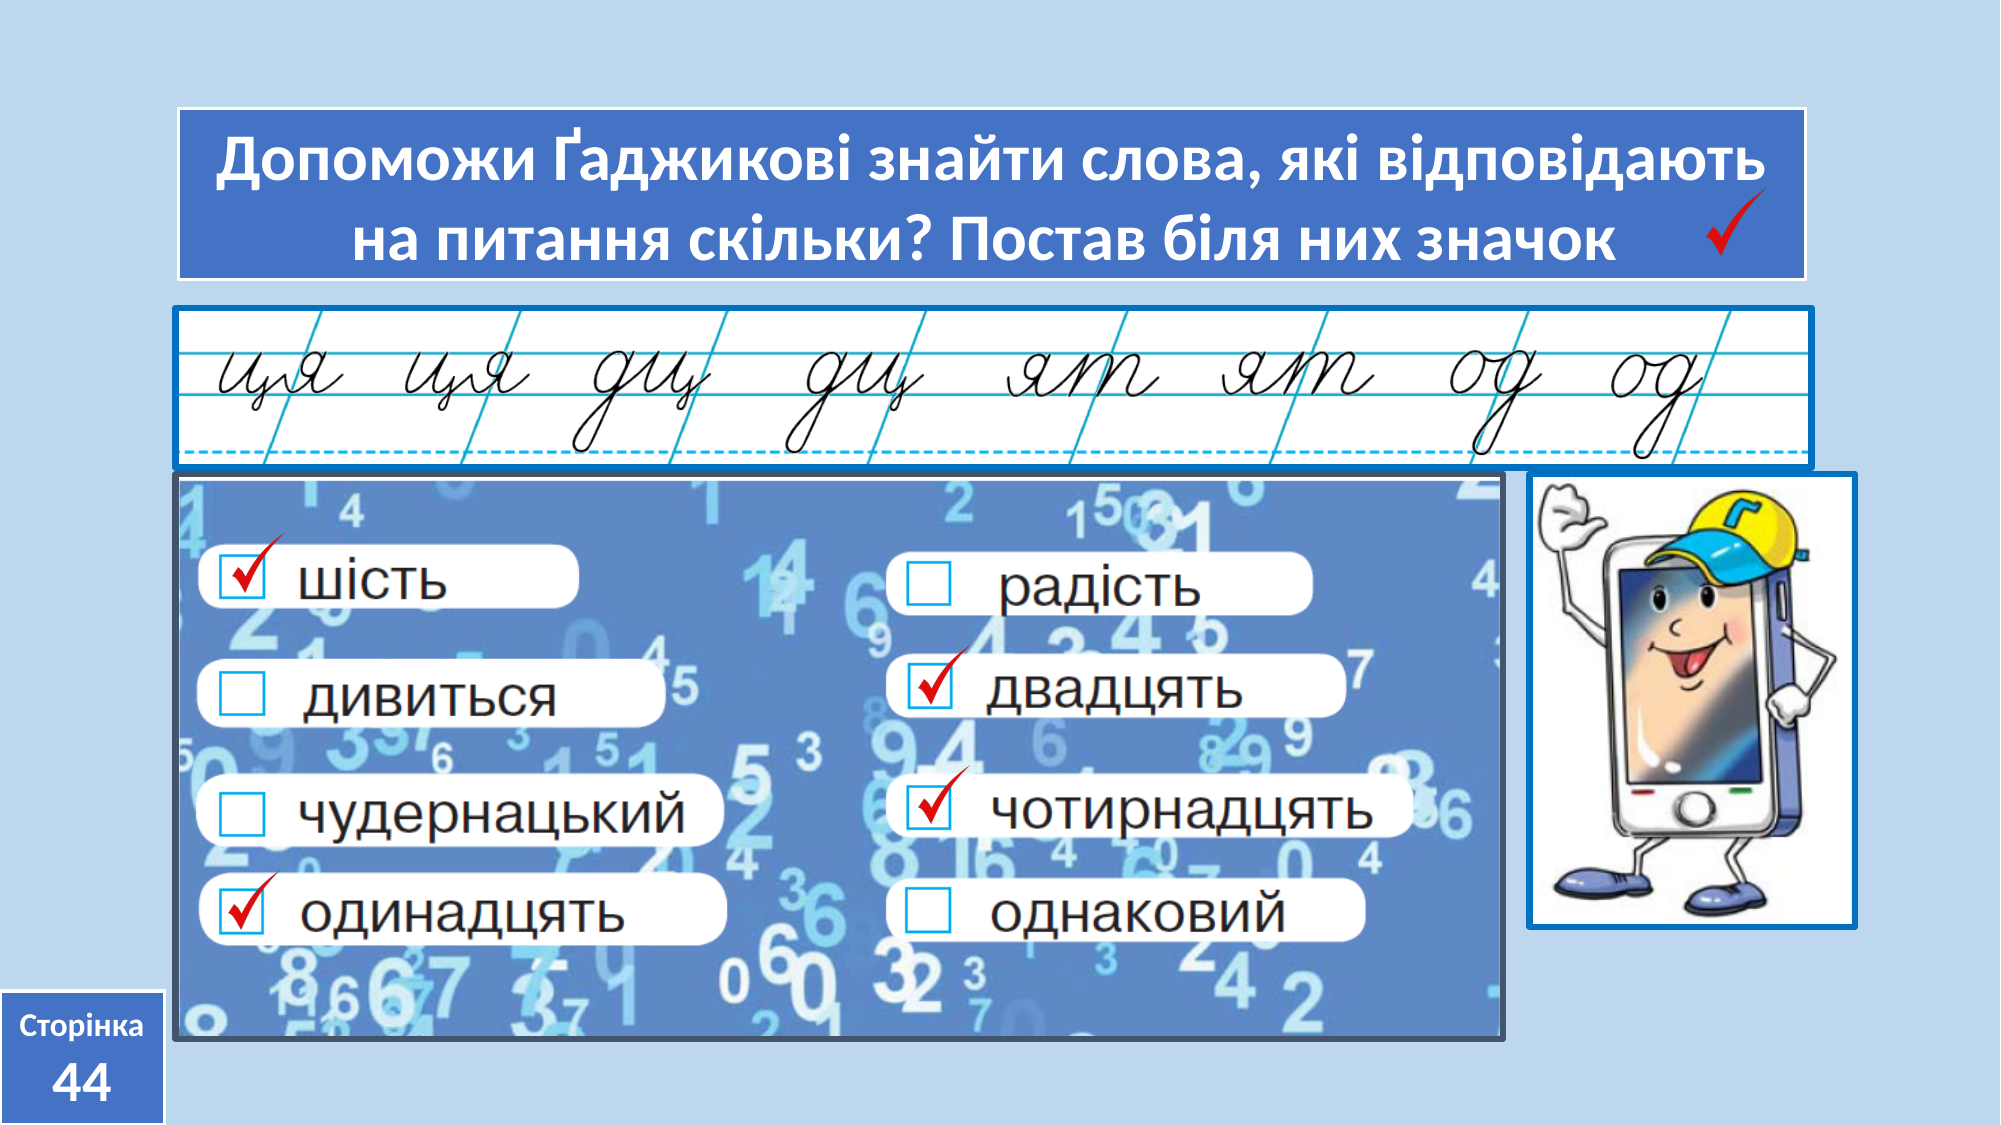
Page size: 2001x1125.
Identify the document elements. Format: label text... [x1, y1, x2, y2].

picture [1532, 477, 1852, 924]
picture [178, 477, 1500, 1036]
picture [1706, 188, 1766, 256]
text_box Допоможи Ґаджикові знайти слова, які відповідають на питання скільки? Постав біля них значок [177, 107, 1807, 281]
picture [178, 310, 1809, 472]
text_box Сторінка 44 [0, 989, 166, 1125]
